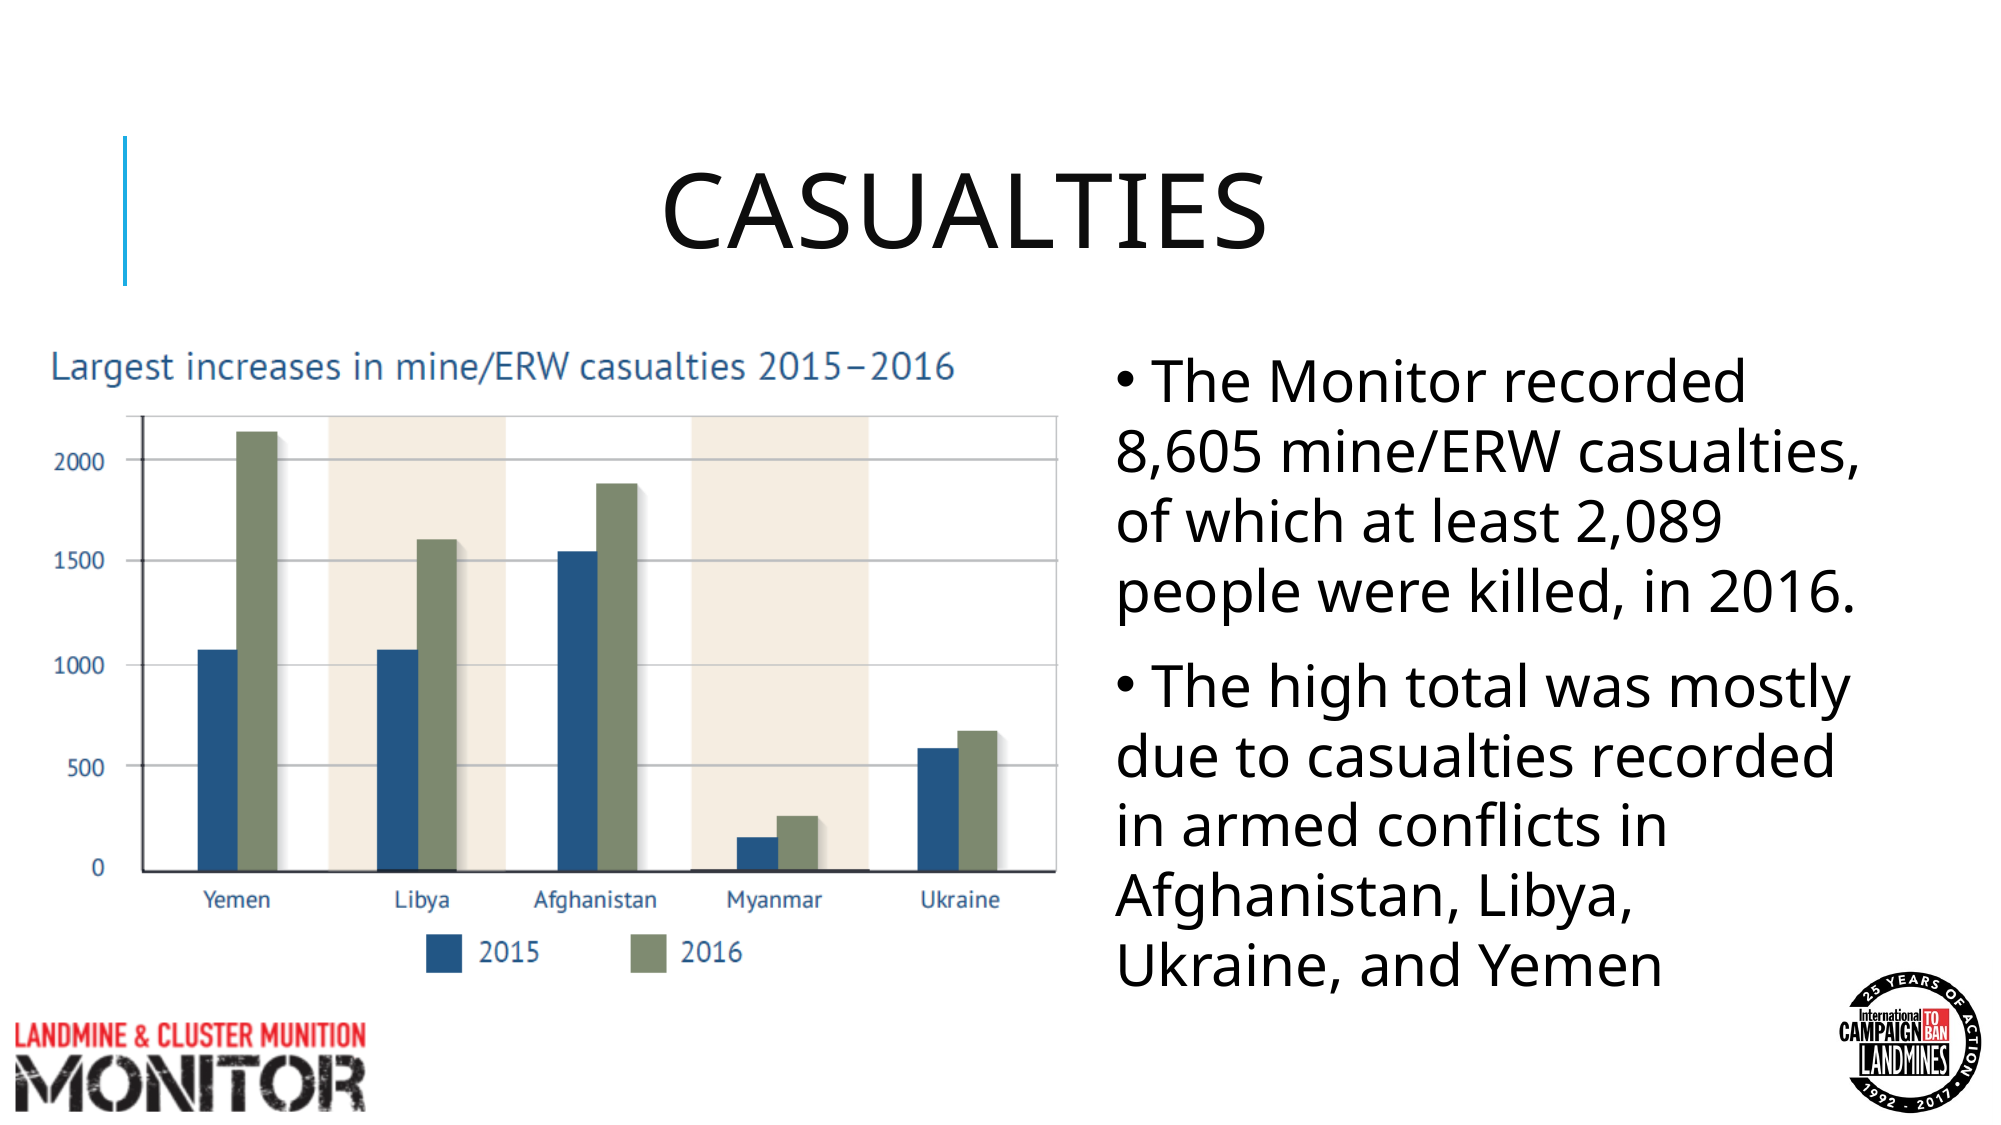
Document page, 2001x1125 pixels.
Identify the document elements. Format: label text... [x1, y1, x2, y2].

picture [0, 336, 1101, 1125]
title Casualties [168, 96, 1763, 336]
picture [1827, 959, 1994, 1125]
text_box The Monitor recorded 8,605 mine/ERW casualties, of which at least 2,089 people were killed, in 2016. The high total was mostly due to casualties recorded in armed conflicts in Afghanistan, Libya, Ukraine, and Yemen [1100, 336, 1890, 1006]
